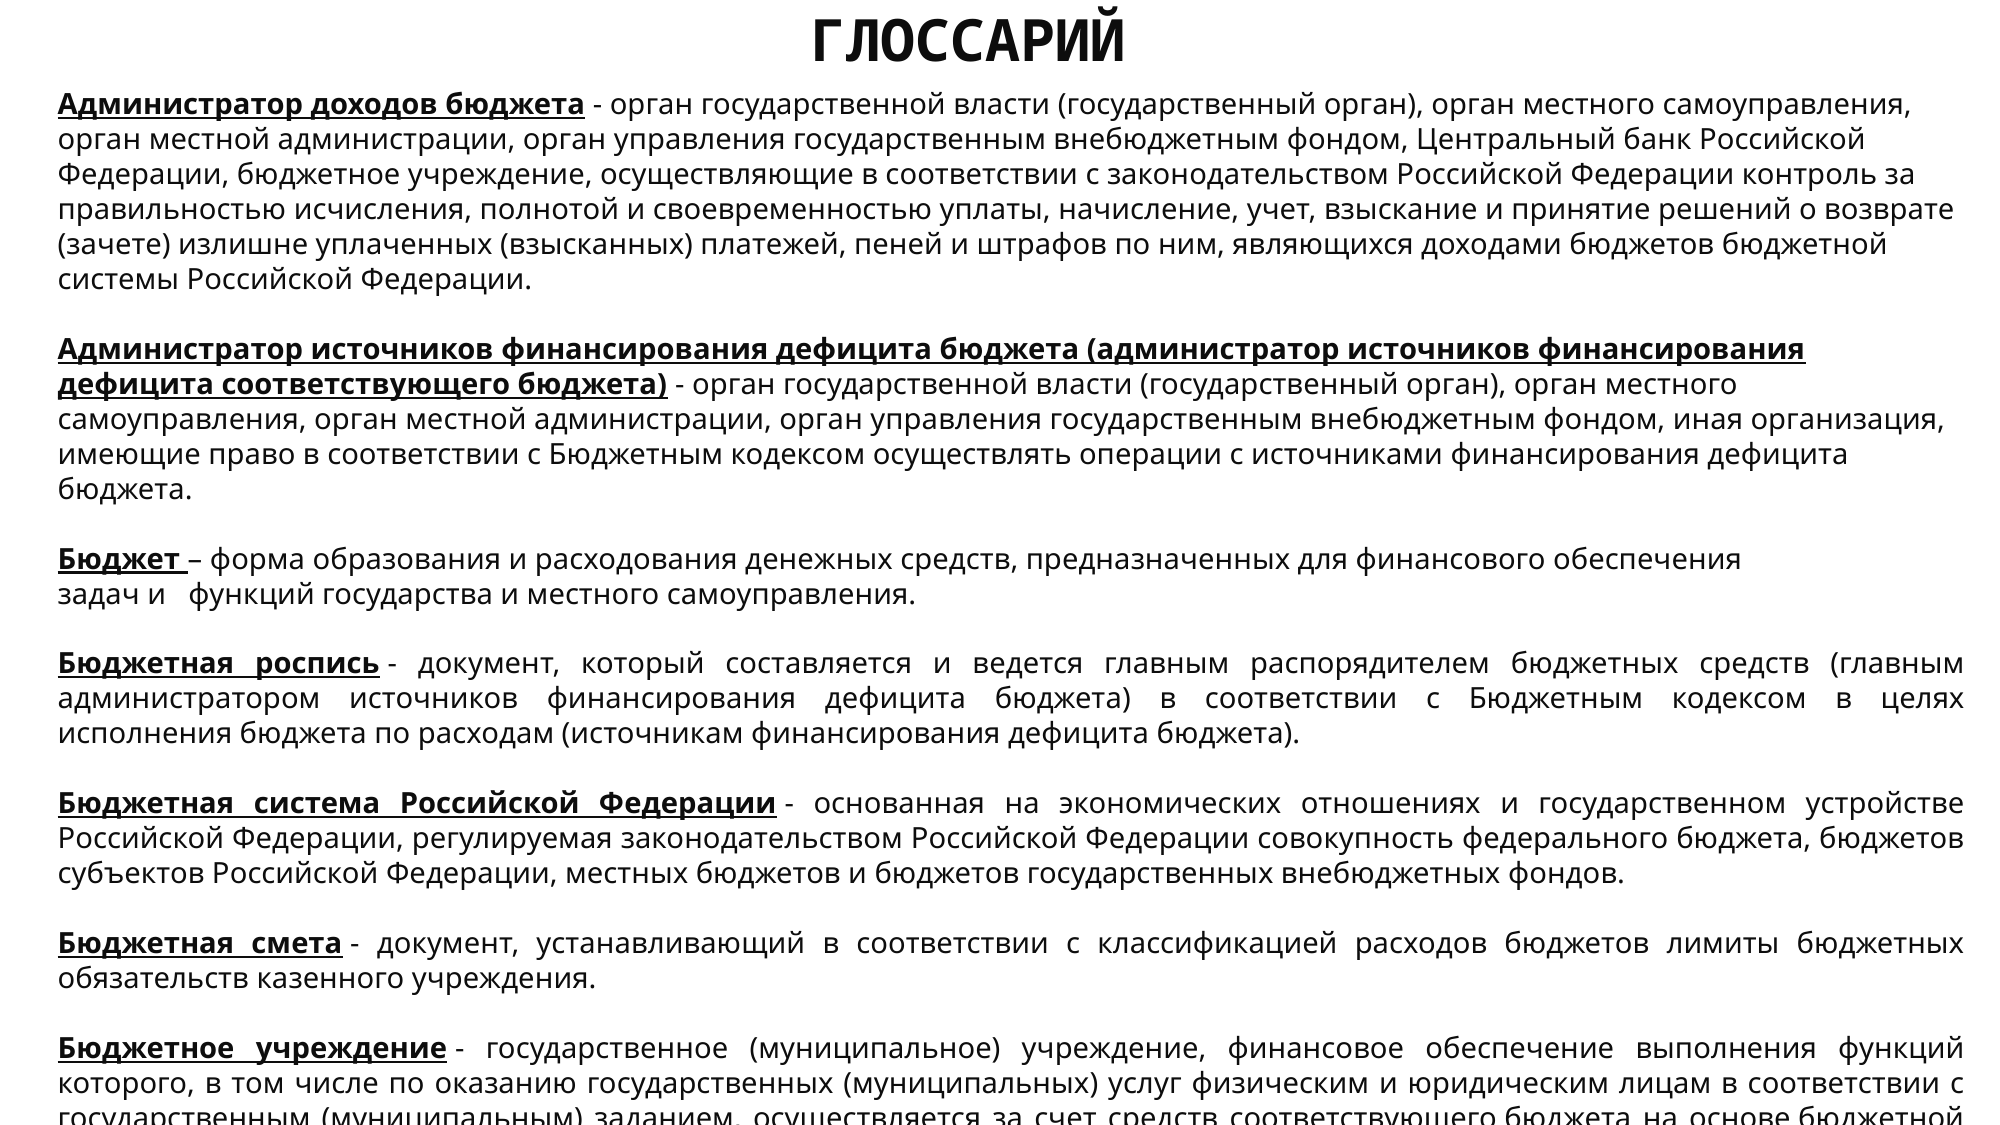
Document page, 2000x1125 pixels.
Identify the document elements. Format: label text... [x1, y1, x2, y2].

text_box ГЛОССАРИЙ [54, 0, 1882, 161]
text_box Администратор доходов бюджета - орган государственной власти (государственный орган), орган местного самоуправления, орган местной администрации, орган управления государственным внебюджетным фондом, Центральный банк Российской Федерации, бюджетное учреждение, осуществляющие в соответствии с законодательством Российской Федерации контроль за правильностью исчисления, полнотой и своевременностью уплаты, начисление, учет, взыскание и принятие решений о возврате (зачете) излишне уплаченных (взысканных) платежей, пеней и штрафов по ним, являющихся доходами бюджетов бюджетной системы Российской Федерации. Администратор источников финансирования дефицита бюджета (администратор источников финансирования дефицита соответствующего бюджета) - орган государственной власти (государственный орган), орган местного самоуправления, орган местной администрации, орган управления государственным внебюджетным фондом, иная организация, имеющие право в соответствии с Бюджетным кодексом осуществлять операции с источниками финансирования дефицита бюджета. Бюджет – форма образования и расходования денежных средств, предназначенных для финансового обеспечения задач и функций государства и местного самоуправления. Бюджетная роспись - документ, который составляется и ведется главным распорядителем бюджетных средств (главным администратором источников финансирования дефицита бюджета) в соответствии с Бюджетным кодексом в целях исполнения бюджета по расходам (источникам финансирования дефицита бюджета). Бюджетная система Российской Федерации - основанная на экономических отношениях и государственном устройстве Российской Федерации, регулируемая законодательством Российской Федерации совокупность федерального бюджета, бюджетов субъектов Российской Федерации, местных бюджетов и бюджетов государственных внебюджетных фондов. Бюджетная смета - документ, устанавливающий в соответствии с классификацией расходов бюджетов лимиты бюджетных обязательств казенного учреждения. Бюджетное учреждение - государственное (муниципальное) учреждение, финансовое обеспечение выполнения функций которого, в том числе по оказанию государственных (муниципальных) услуг физическим и юридическим лицам в соответствии с государственным (муниципальным) заданием, осуществляется за счет средств соответствующего бюджета на основе бюджетной сметы. [42, 78, 1981, 1125]
